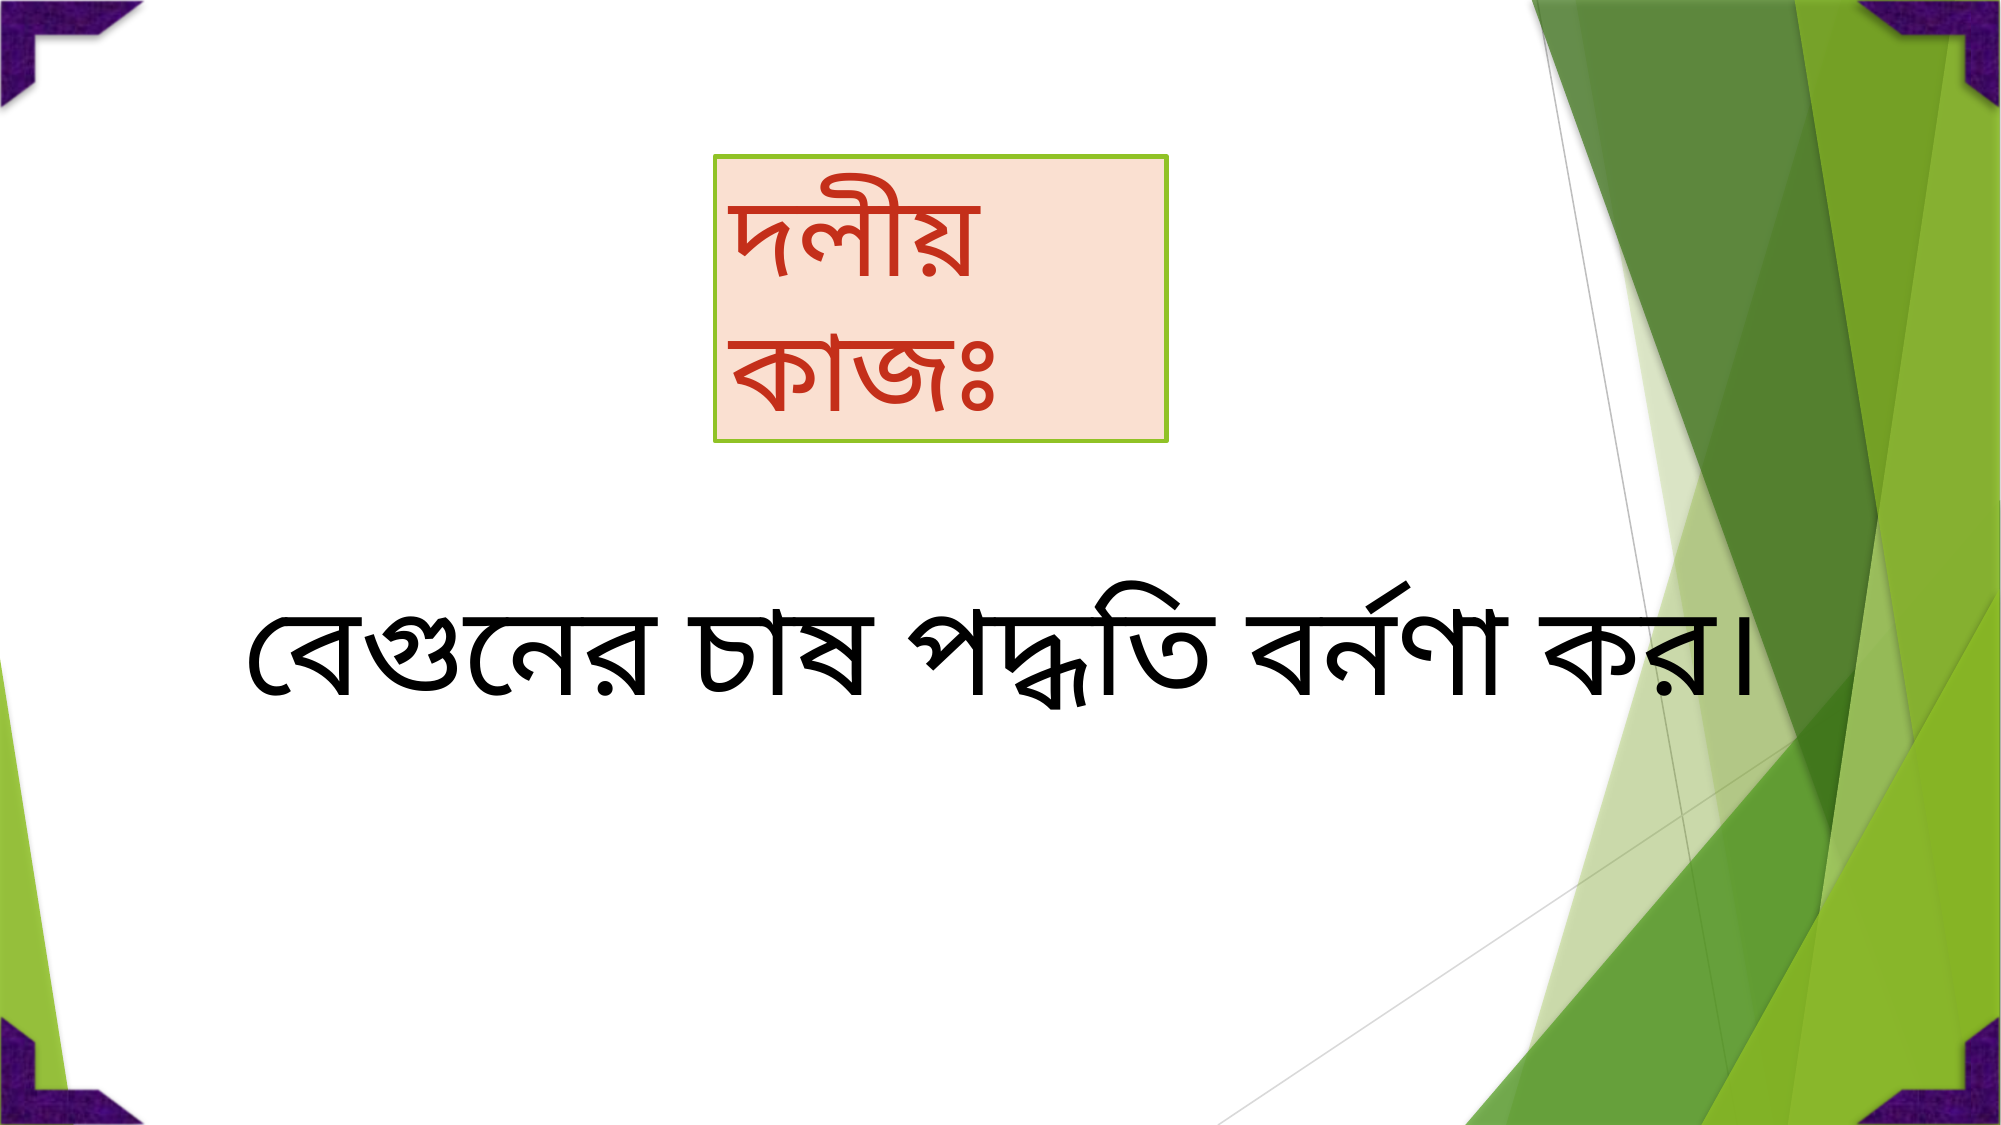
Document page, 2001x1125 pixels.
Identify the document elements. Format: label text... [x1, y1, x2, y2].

text_box [2, 1018, 143, 1124]
text_box [1858, 2, 1998, 107]
text_box বেগুনের চাষ পদ্ধতি বর্নণা কর। [228, 562, 1779, 728]
text_box [1, 1, 143, 107]
text_box দলীয় কাজঃ [714, 156, 1167, 441]
text_box [1858, 1018, 1998, 1124]
